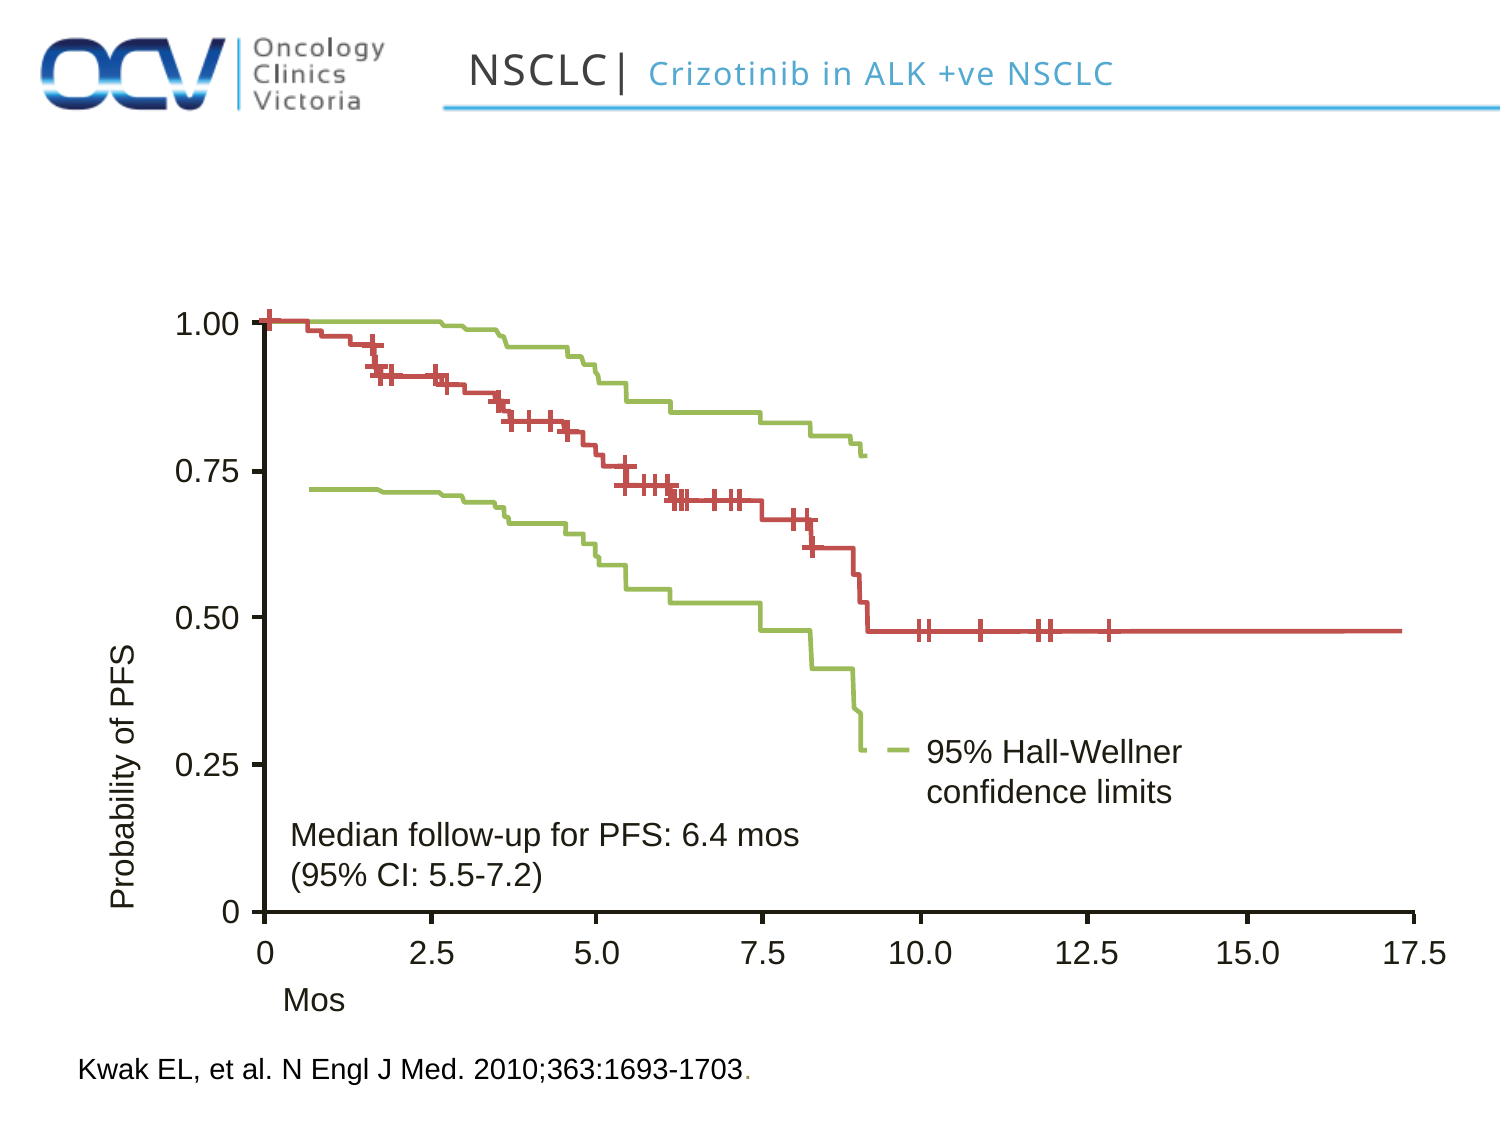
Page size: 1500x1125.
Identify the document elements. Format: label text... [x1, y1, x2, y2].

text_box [614, 454, 637, 473]
text_box 10.0 [873, 928, 968, 979]
text_box 0 [241, 928, 290, 979]
text_box [309, 489, 867, 751]
text_box 95% Hall-Wellner confidence limits [911, 723, 1249, 818]
text_box 0.75 [159, 446, 255, 498]
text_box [500, 409, 516, 433]
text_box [663, 488, 669, 512]
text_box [969, 619, 993, 643]
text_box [720, 488, 727, 512]
text_box 0.25 [159, 740, 255, 792]
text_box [556, 419, 580, 443]
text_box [436, 372, 460, 396]
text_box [782, 508, 794, 531]
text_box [258, 308, 281, 332]
text_box 0.50 [159, 593, 255, 645]
text_box 17.5 [1367, 928, 1462, 979]
text_box [308, 321, 868, 456]
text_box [369, 363, 379, 387]
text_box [908, 619, 915, 643]
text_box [728, 488, 752, 512]
text_box Mos [267, 971, 1428, 1026]
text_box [917, 619, 941, 643]
text_box 15.0 [1200, 928, 1296, 979]
text_box Kwak EL, et al. N Engl J Med. 2010;363:1693-1703. [63, 1043, 1452, 1093]
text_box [1027, 619, 1037, 643]
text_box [796, 508, 819, 531]
text_box Median follow-up for PFS: 6.4 mos (95% CI: 5.5-7.2) [275, 806, 1130, 901]
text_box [539, 409, 563, 433]
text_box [487, 389, 511, 413]
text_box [424, 363, 448, 387]
text_box 0 [206, 887, 255, 939]
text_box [361, 333, 385, 357]
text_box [656, 473, 680, 497]
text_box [1097, 619, 1121, 643]
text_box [1039, 619, 1063, 643]
text_box [287, 320, 356, 346]
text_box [703, 488, 718, 512]
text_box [517, 409, 538, 433]
picture [0, 0, 1500, 187]
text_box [380, 363, 404, 387]
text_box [676, 488, 699, 512]
text_box [391, 354, 423, 377]
text_box [463, 374, 1403, 632]
text_box 1.00 [159, 299, 255, 351]
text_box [365, 354, 388, 366]
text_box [633, 473, 642, 497]
text_box 5.0 [559, 928, 636, 979]
text_box 12.5 [1039, 928, 1135, 979]
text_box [801, 535, 825, 559]
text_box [614, 473, 631, 497]
text_box 2.5 [394, 928, 470, 979]
text_box Probability of PFS [92, 321, 148, 926]
text_box 7.5 [725, 928, 801, 979]
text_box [644, 473, 655, 497]
